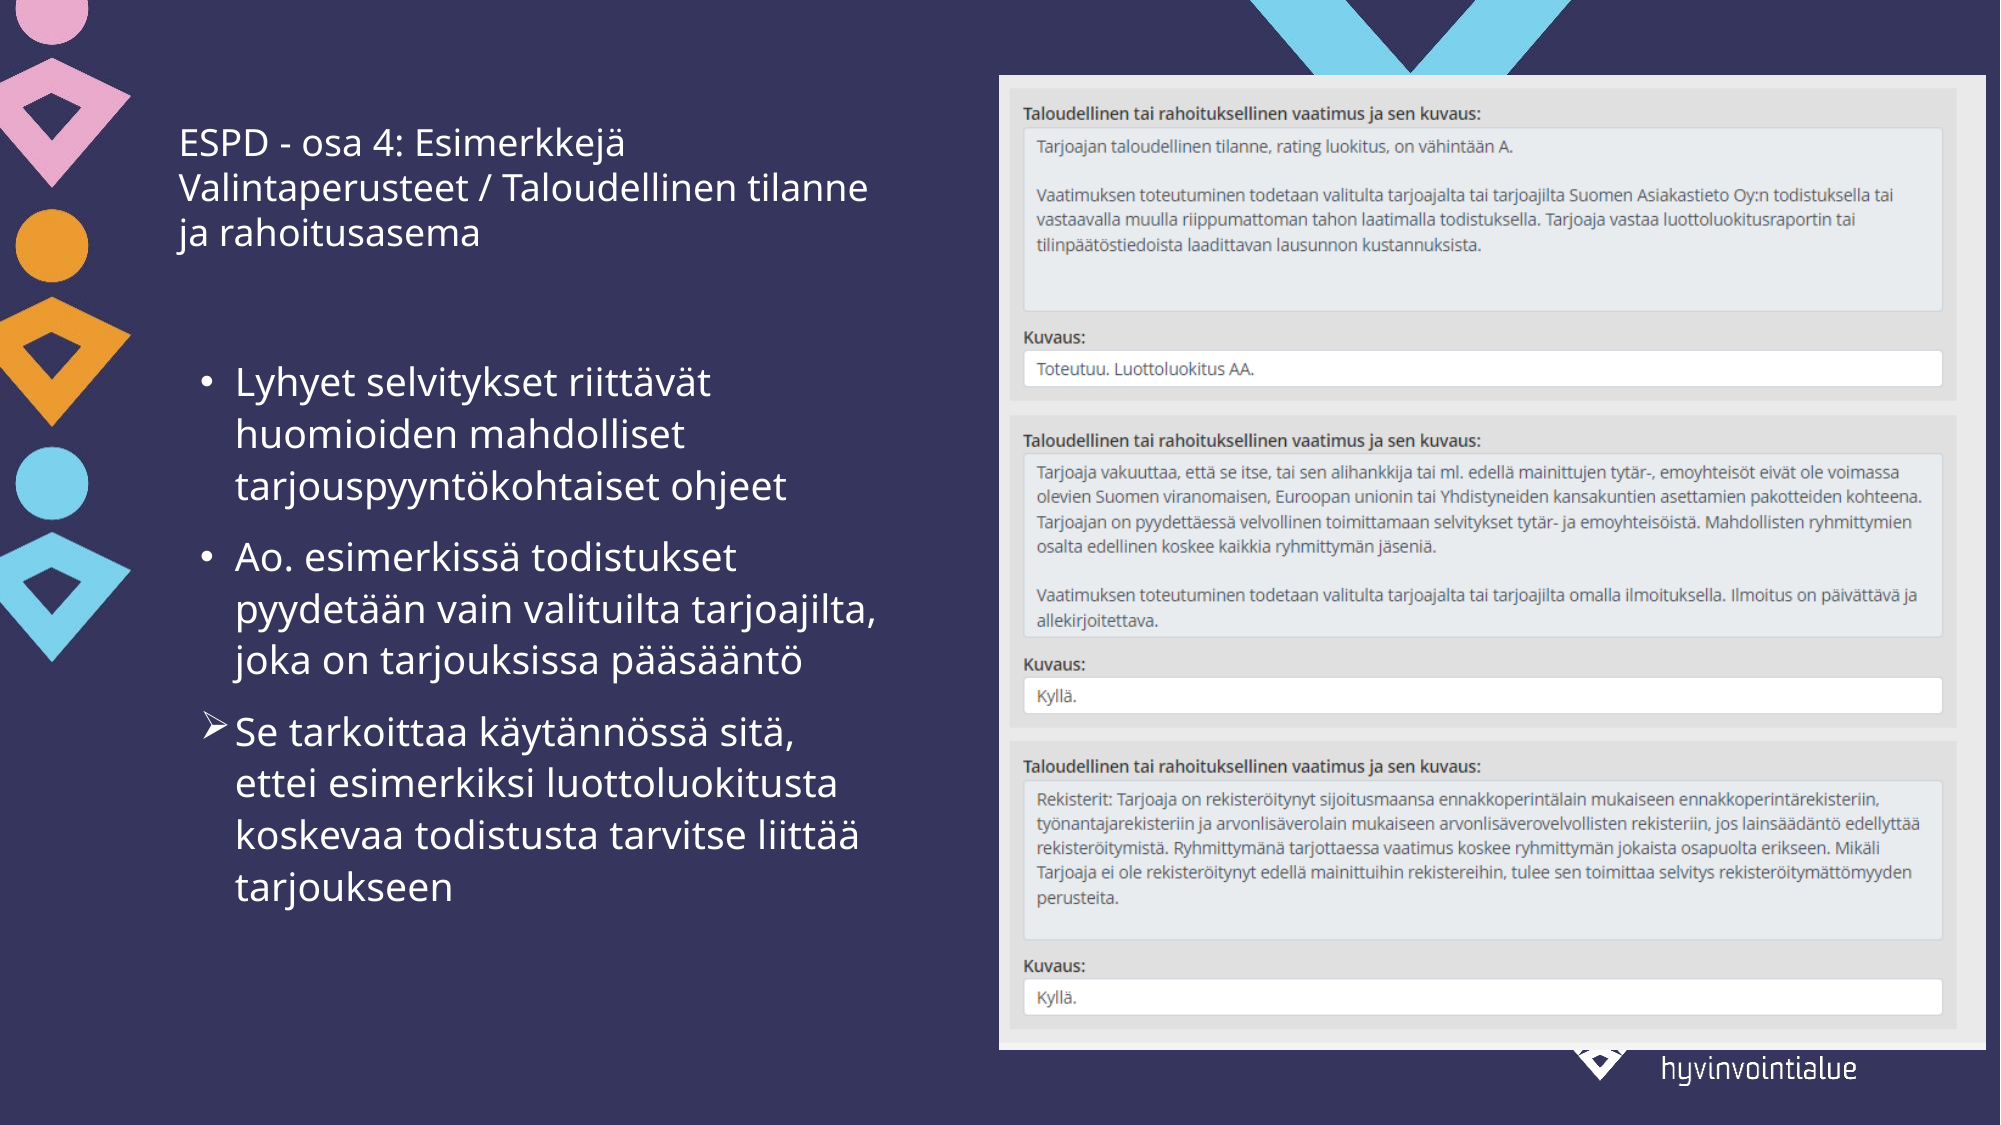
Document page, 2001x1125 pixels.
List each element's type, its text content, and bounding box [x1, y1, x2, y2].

picture [0, 0, 2000, 1125]
list Lyhyet selvitykset riittävät huomioiden mahdolliset tarjouspyyntökohtaiset ohjeet Ao. esimerkissä todistukset pyydetään vain valituilta tarjoajilta, joka on tarjouksissa pääsääntö Se tarkoittaa käytännössä sitä, ettei esimerkiksi luottoluokitusta koskevaa todistusta tarvitse liittää tarjoukseen [184, 345, 897, 965]
text_box ESPD - osa 4: Esimerkkejä Valintaperusteet / Taloudellinen tilanne ja rahoitusasema [163, 111, 918, 262]
